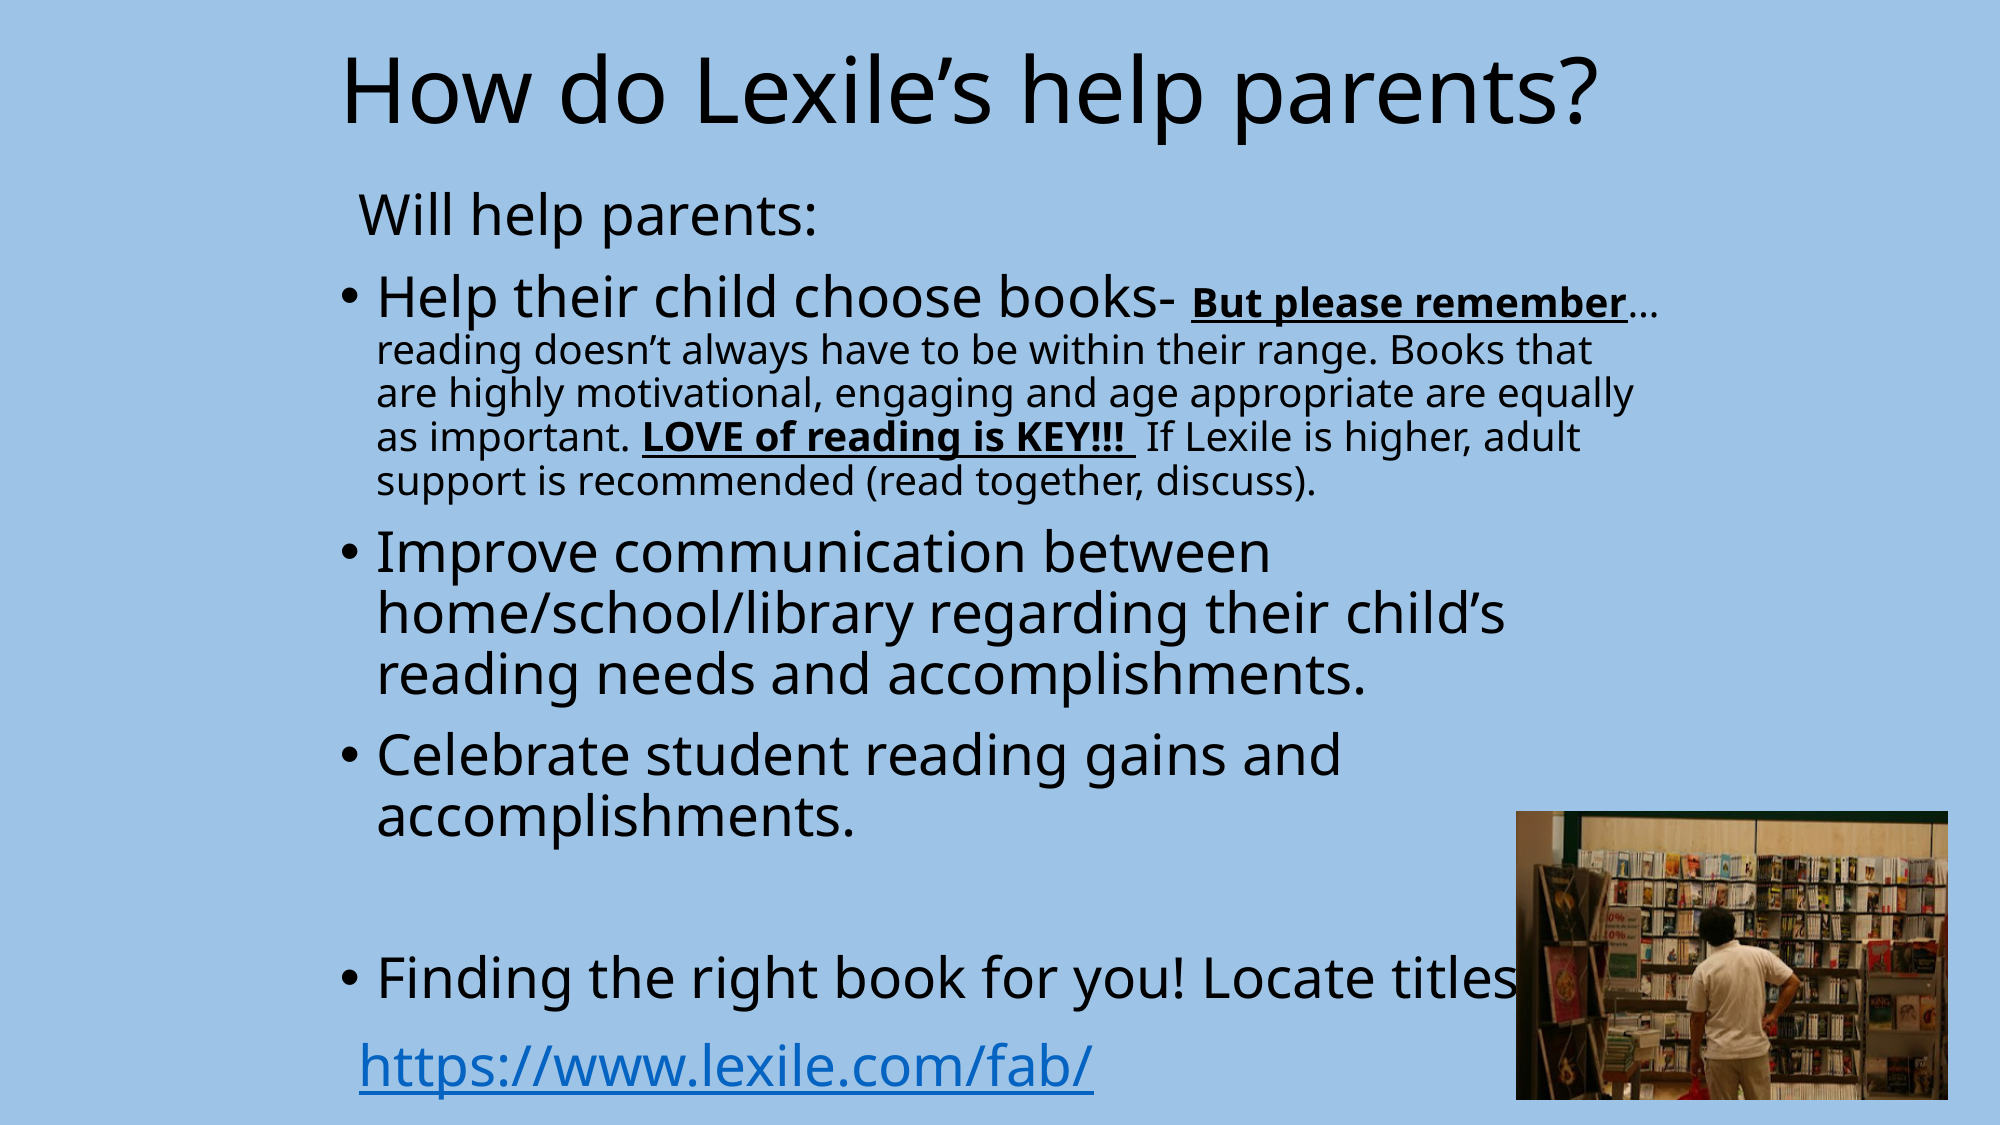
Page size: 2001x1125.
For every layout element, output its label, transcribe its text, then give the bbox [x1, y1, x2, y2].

picture [1516, 811, 1948, 1100]
title How do Lexile’s help parents? [324, 25, 1675, 163]
list Will help parents: Help their child choose books- But please remember… reading doesn’t always have to be within their range. Books that are highly motivational, engaging and age appropriate are equally as important. LOVE of reading is KEY!!! If Lexile is higher, adult support is recommended (read together, discuss). Improve communication between home/school/library regarding their child’s reading needs and accomplishments. Celebrate student reading gains and accomplishments. Finding the right book for you! Locate titles. https://www.lexile.com/fab/ [324, 179, 1675, 1125]
